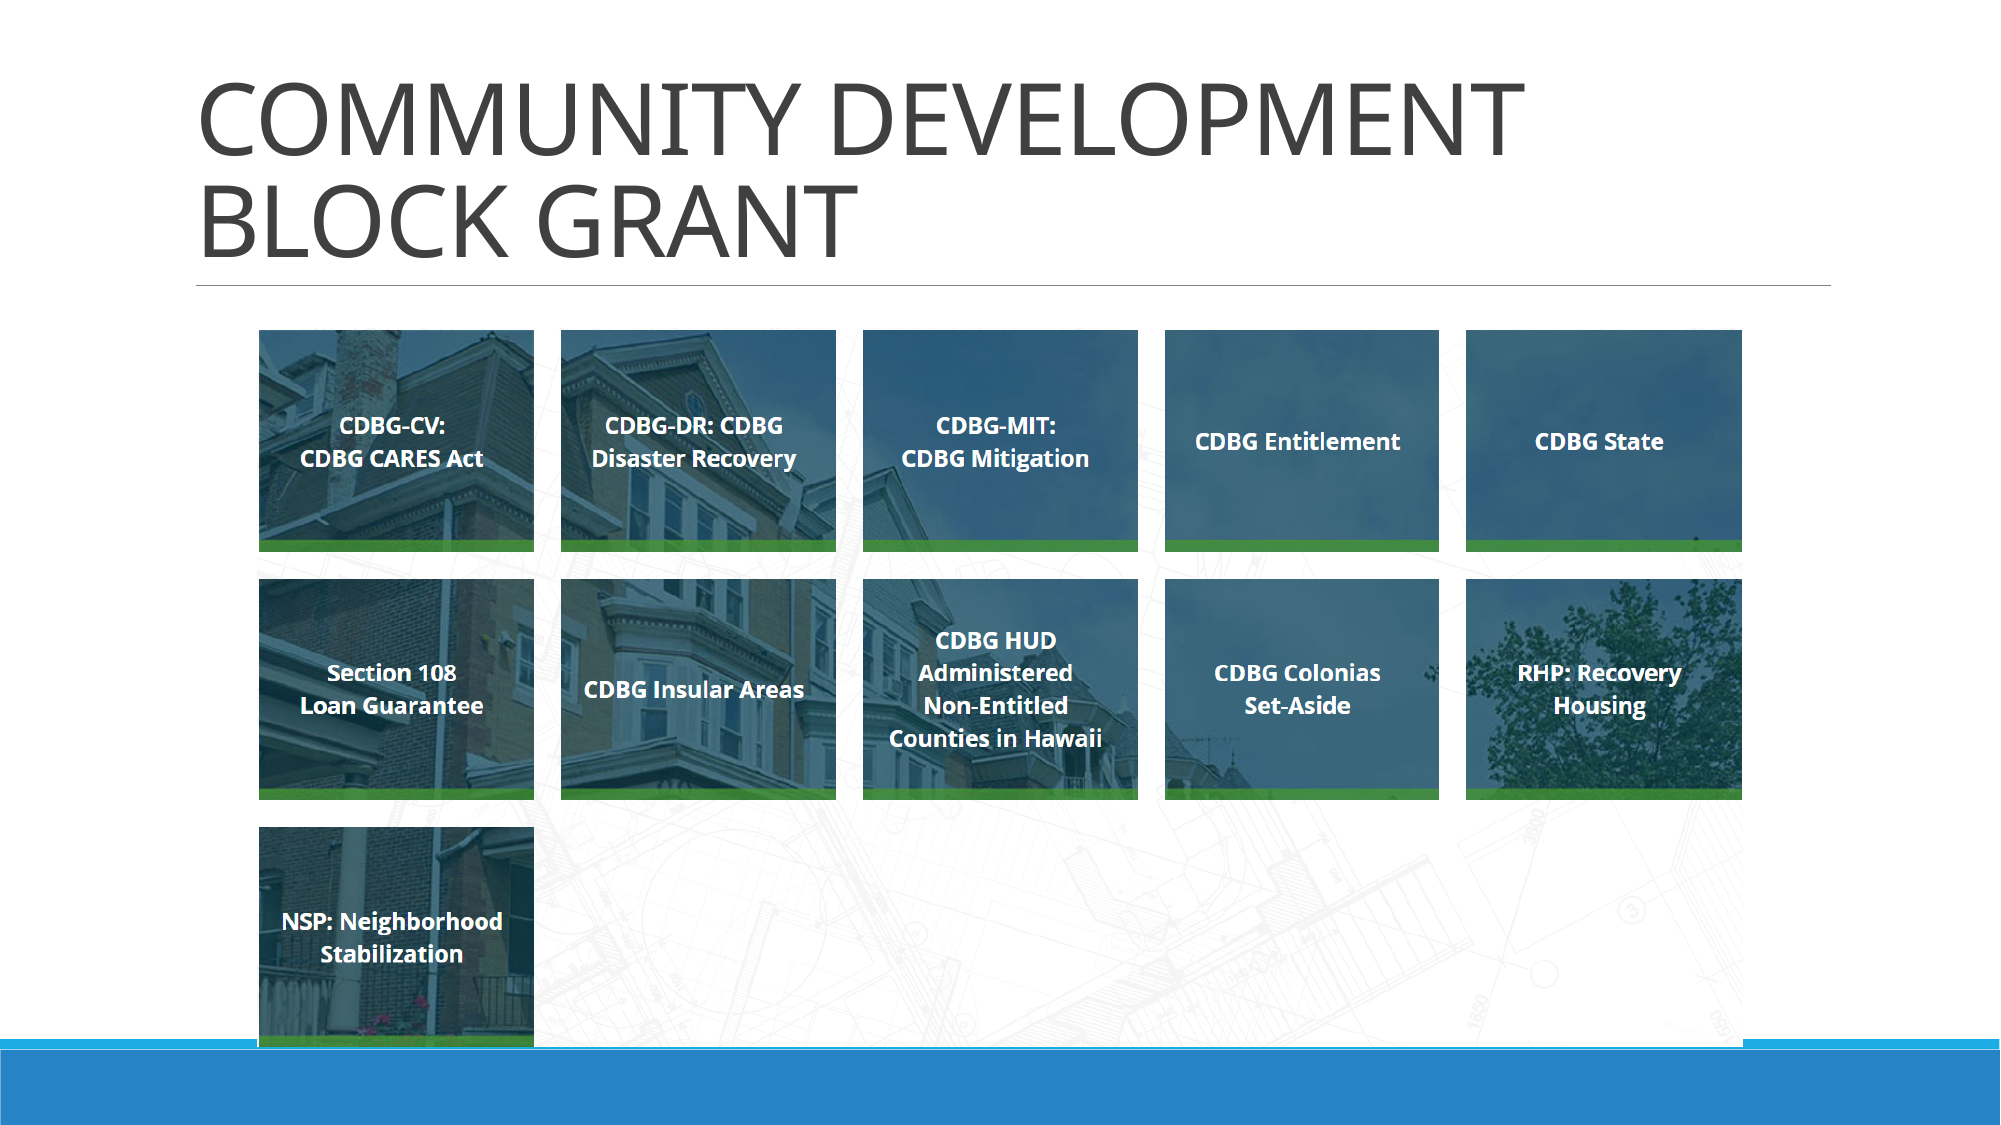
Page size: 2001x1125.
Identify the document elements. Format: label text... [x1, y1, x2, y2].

picture [256, 327, 1744, 1048]
title COMMUNITY DEVELOPMENT BLOCK GRANT [180, 47, 1830, 285]
